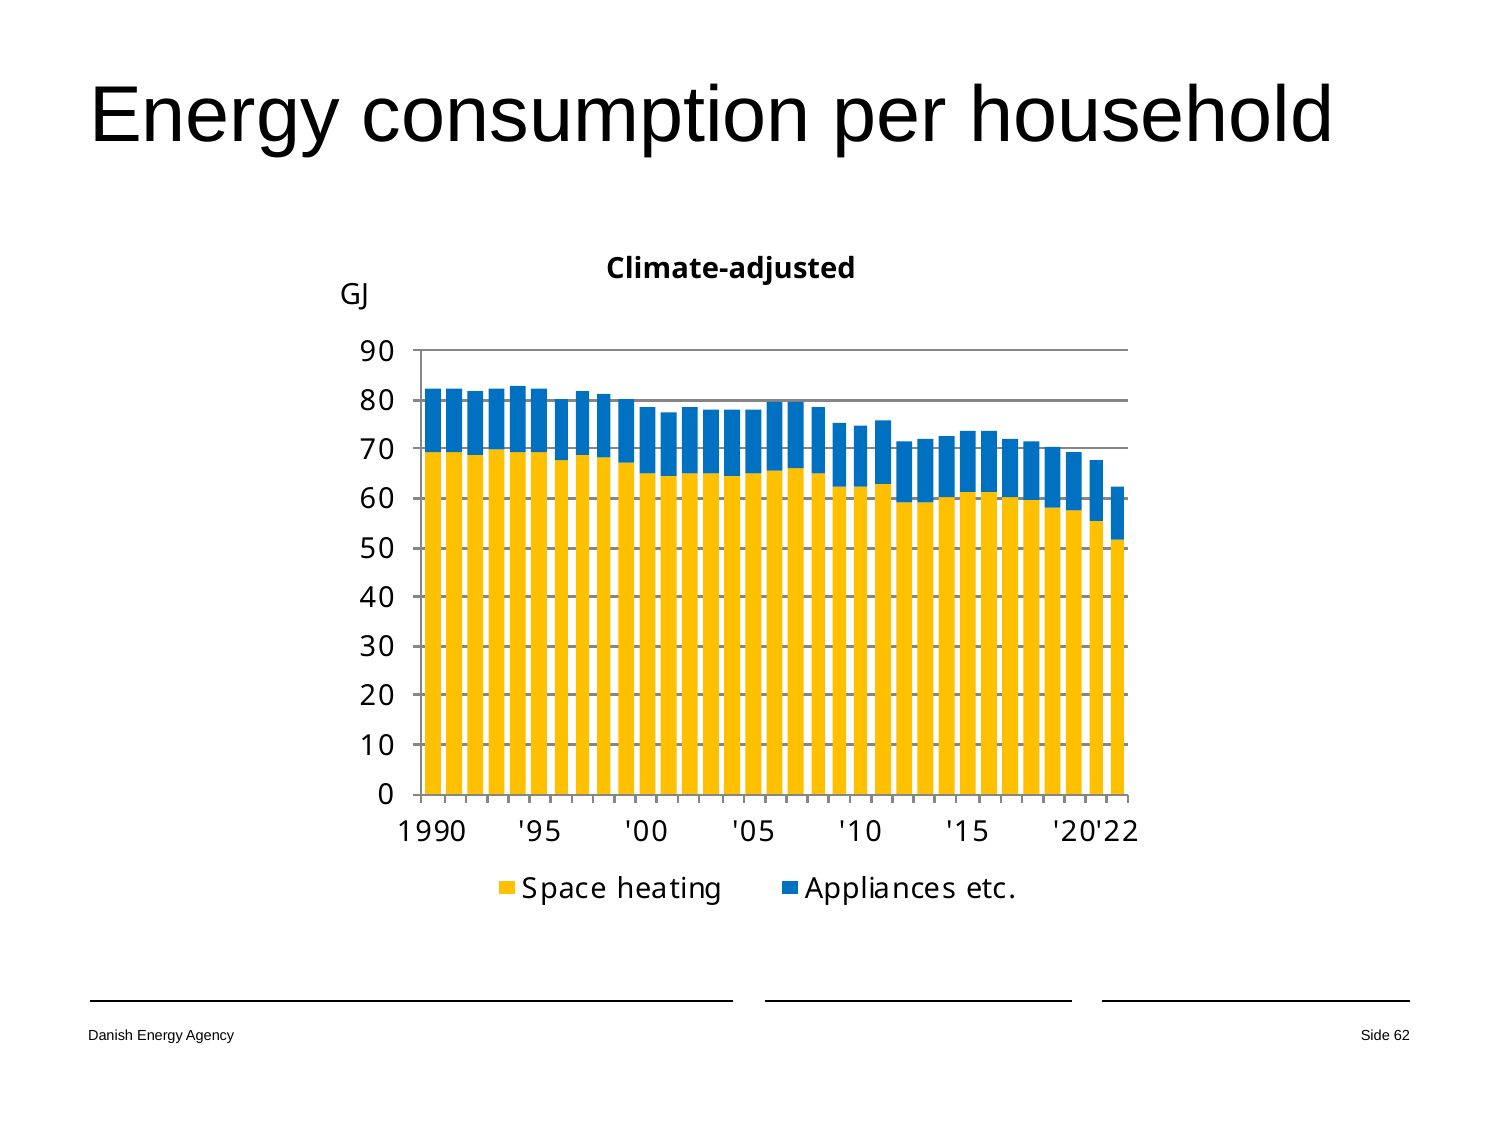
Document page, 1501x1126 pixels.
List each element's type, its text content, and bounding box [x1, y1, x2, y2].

text_box Climate-adjusted [591, 242, 910, 305]
picture [298, 310, 1200, 947]
title Energy consumption per household [74, 54, 1425, 270]
text_box GJ [325, 270, 408, 308]
slide_number Side 62 [1292, 1018, 1425, 1078]
footer Danish Energy Agency [73, 1018, 549, 1078]
